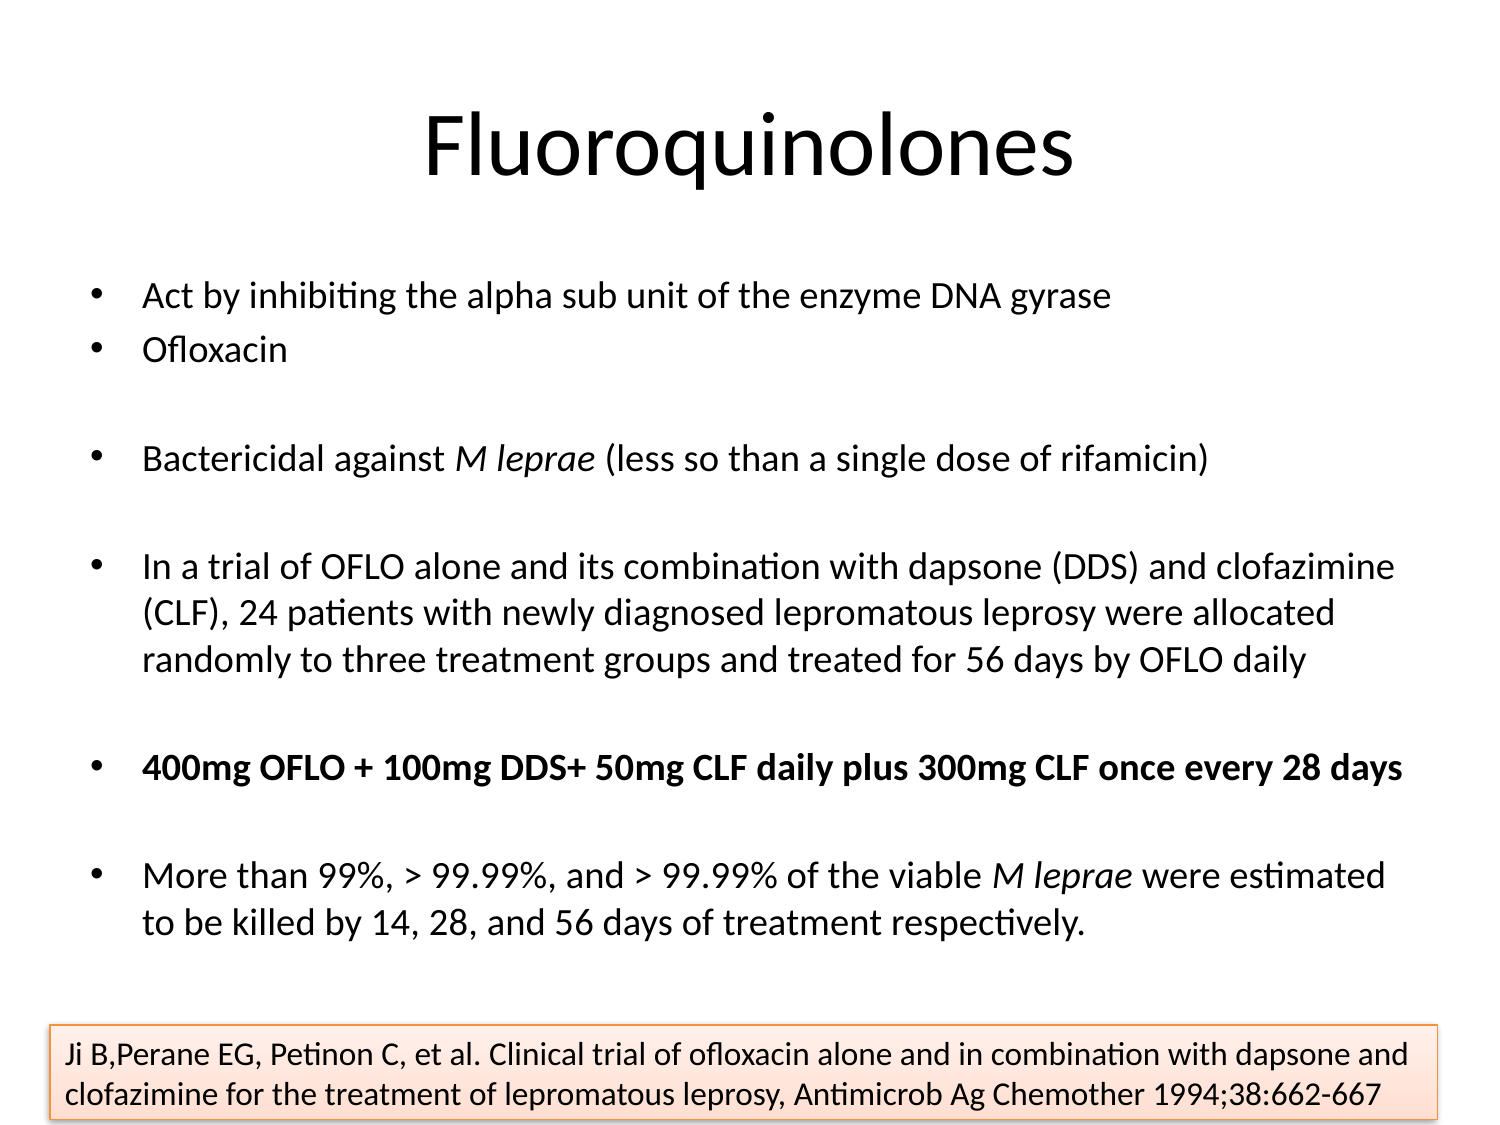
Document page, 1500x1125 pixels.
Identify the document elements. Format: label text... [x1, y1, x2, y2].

text_box Ji B,Perane EG, Petinon C, et al. Clinical trial of ofloxacin alone and in combination with dapsone and clofazimine for the treatment of lepromatous leprosy, Antimicrob Ag Chemother 1994;38:662-667 [49, 1024, 1438, 1120]
list Act by inhibiting the alpha sub unit of the enzyme DNA gyrase Ofloxacin Bactericidal against M leprae (less so than a single dose of rifamicin) In a trial of OFLO alone and its combination with dapsone (DDS) and clofazimine (CLF), 24 patients with newly diagnosed lepromatous leprosy were allocated randomly to three treatment groups and treated for 56 days by OFLO daily 400mg OFLO + 100mg DDS+ 50mg CLF daily plus 300mg CLF once every 28 days More than 99%, > 99.99%, and > 99.99% of the viable M leprae were estimated to be killed by 14, 28, and 56 days of treatment respectively. [75, 262, 1425, 1005]
title Fluoroquinolones [75, 45, 1425, 233]
